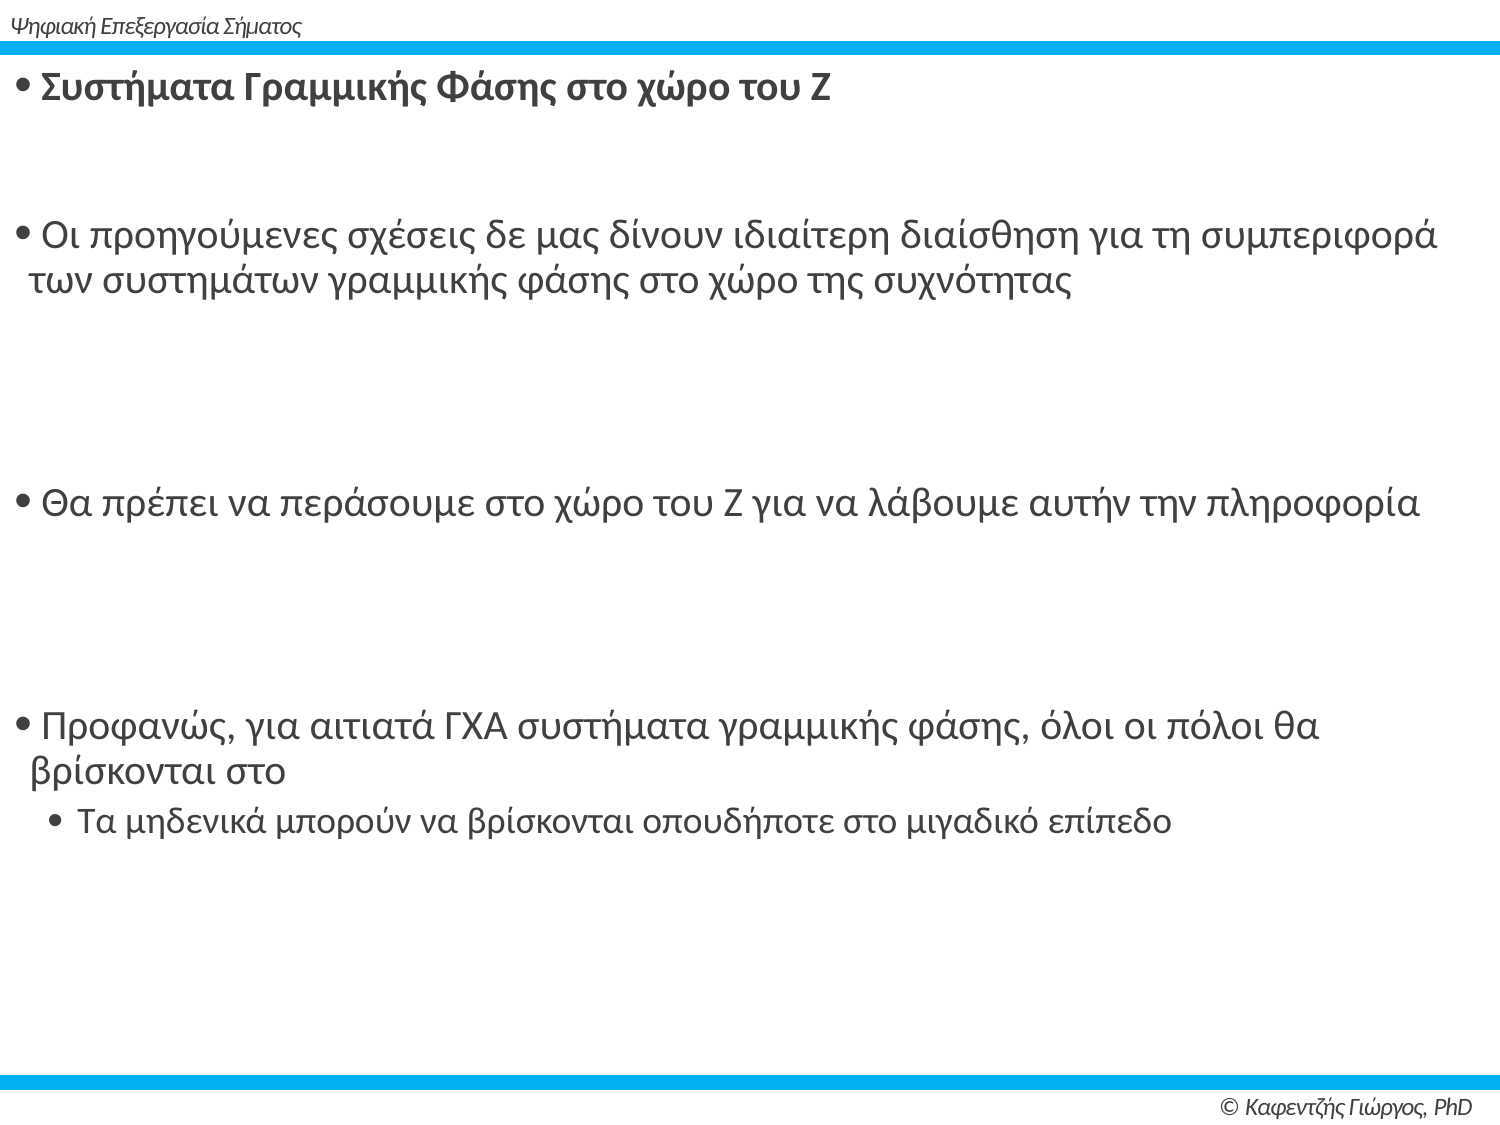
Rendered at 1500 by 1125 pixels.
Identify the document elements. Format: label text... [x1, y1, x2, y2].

text_box [0, 1075, 1500, 1090]
title Ψηφιακή Επεξεργασία Σήματος [0, 19, 1484, 41]
text_box [0, 41, 1500, 55]
text_box © Καφεντζής Γιώργος, PhD [0, 1098, 1484, 1125]
